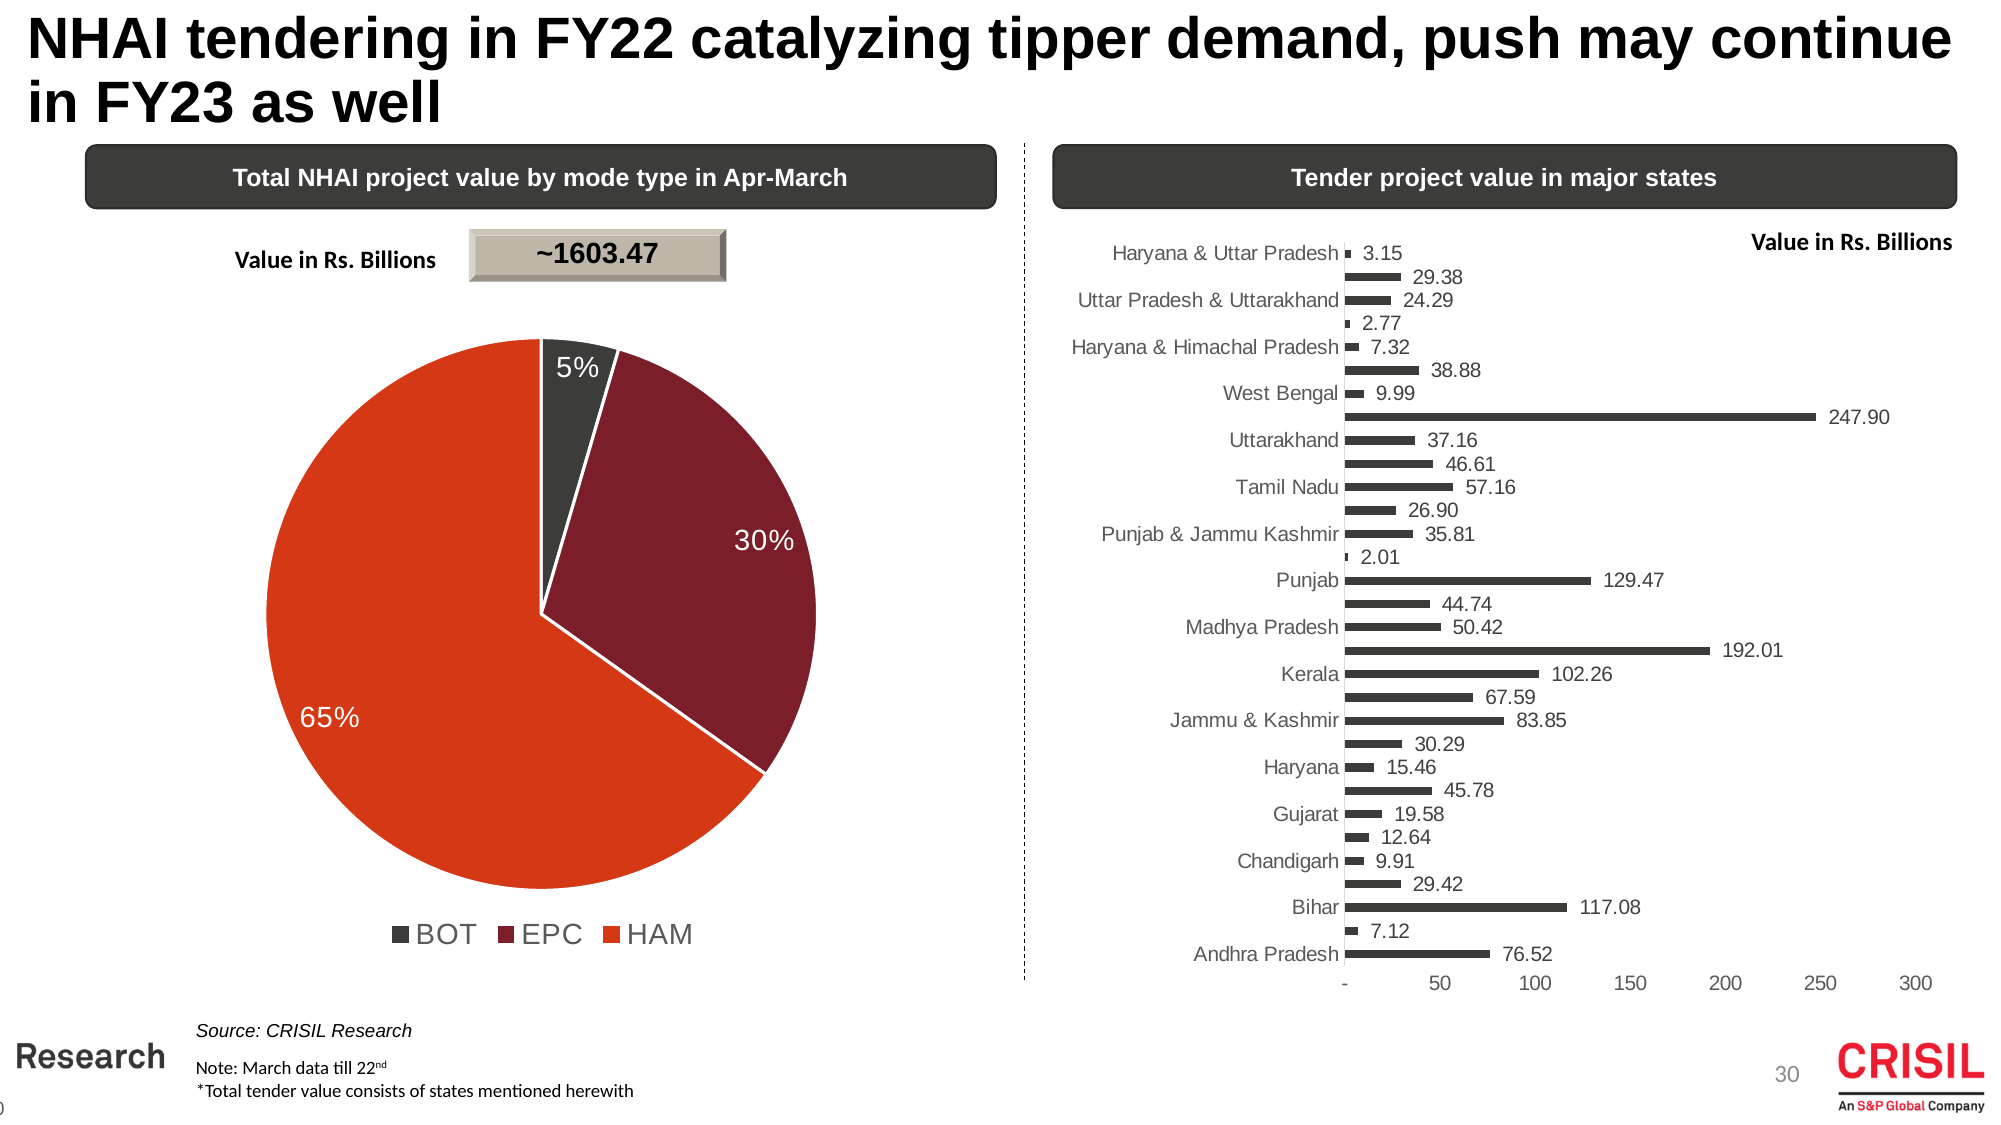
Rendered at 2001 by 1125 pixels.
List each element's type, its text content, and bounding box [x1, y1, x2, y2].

text_box Tender project value in major states [1052, 144, 1958, 210]
text_box Note: March data till 22nd *Total tender value consists of states mentioned herewith [181, 1048, 1198, 1109]
chart [1053, 226, 1957, 1012]
text_box Source: CRISIL Research [181, 1011, 757, 1049]
text_box ~1603.47 [468, 229, 727, 282]
text_box Total NHAI project value by mode type in Apr-March [84, 144, 997, 210]
text_box Value in Rs. Billions [220, 236, 468, 281]
chart [85, 301, 1000, 958]
title NHAI tendering in FY22 catalyzing tipper demand, push may continue in FY23 as well [27, 0, 1957, 165]
picture [0, 1026, 2000, 1125]
text_box Value in Rs. Billions [1736, 218, 1986, 263]
